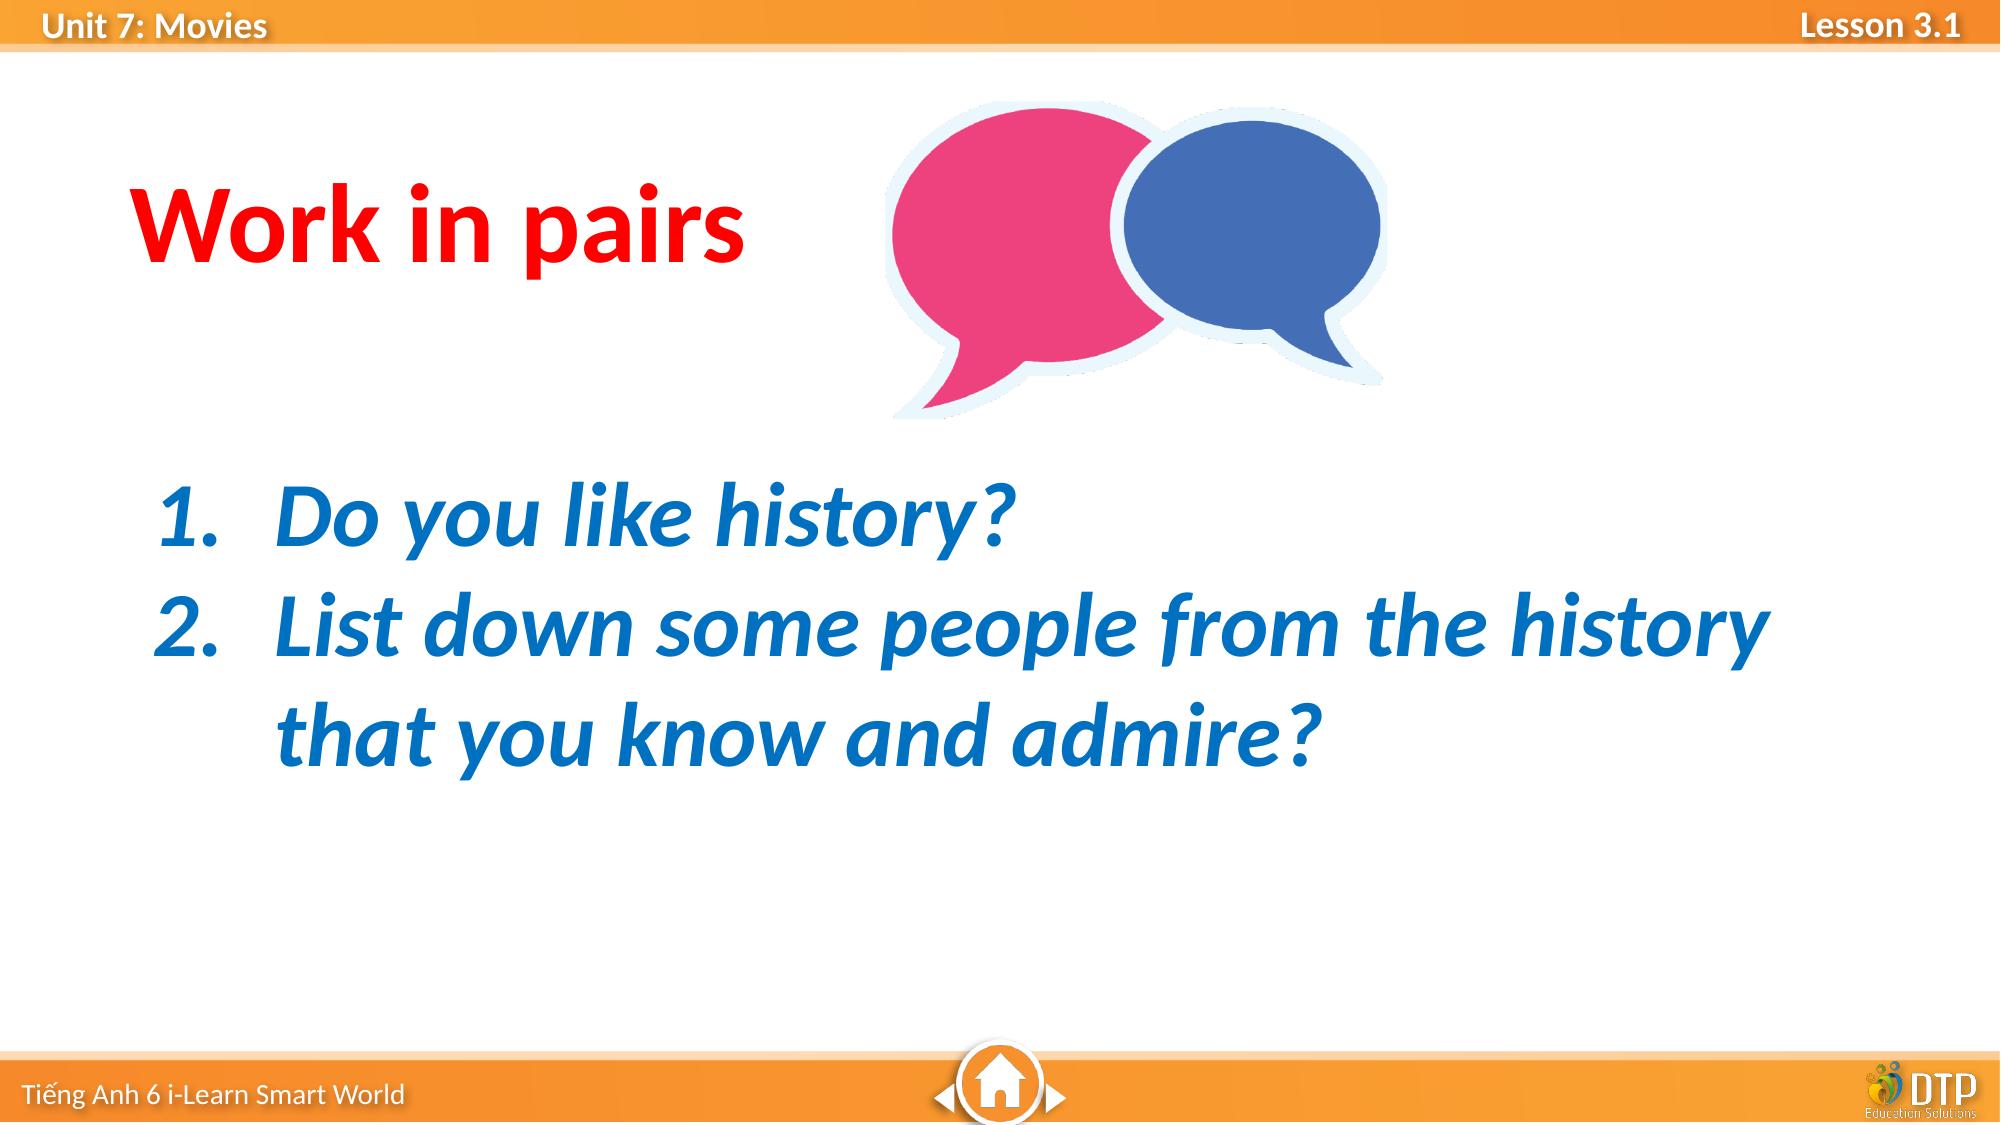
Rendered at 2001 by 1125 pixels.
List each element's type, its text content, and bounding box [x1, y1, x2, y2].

text_box Work in pairs [114, 143, 763, 293]
text_box Do you like history? List down some people from the history that you know and admire? [137, 447, 1946, 793]
picture [0, 0, 2000, 1125]
